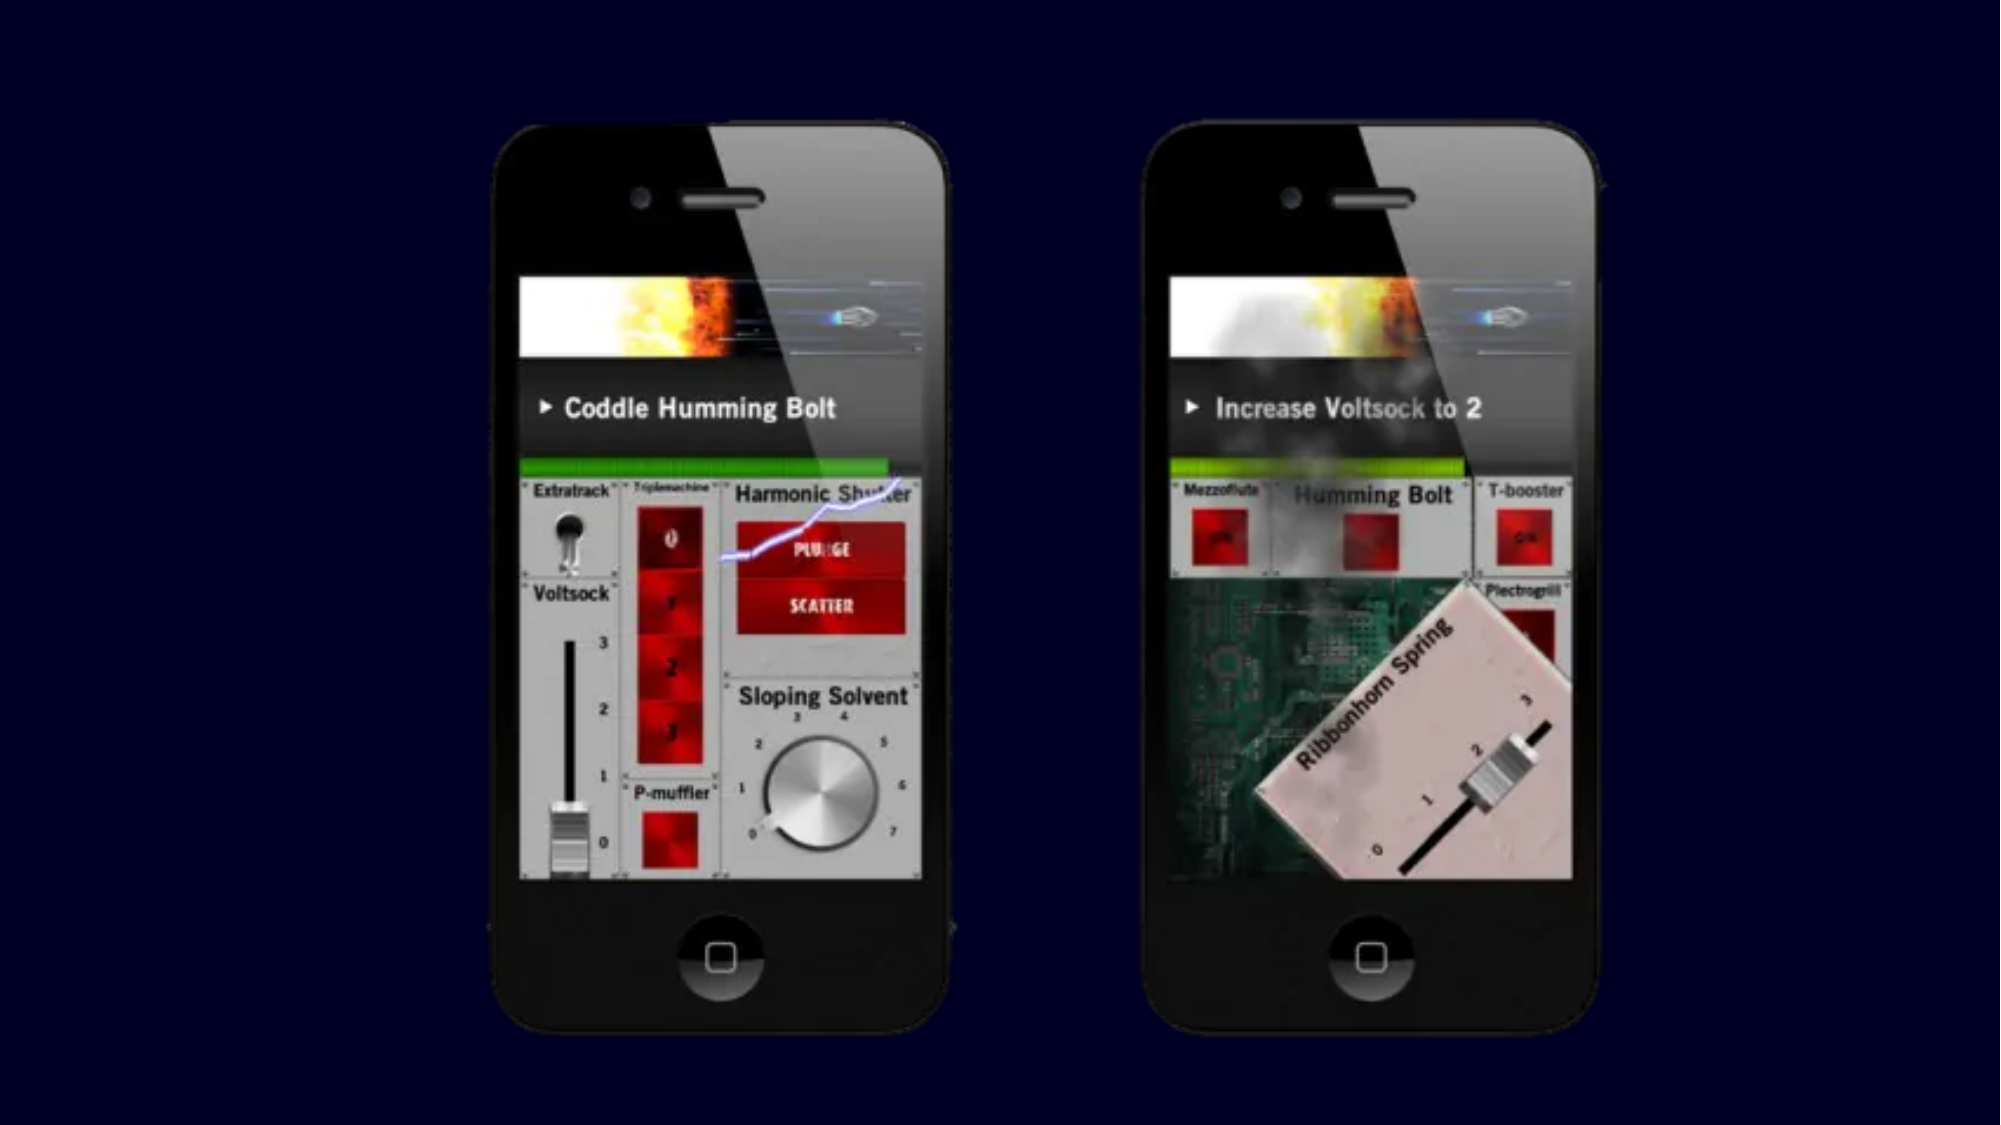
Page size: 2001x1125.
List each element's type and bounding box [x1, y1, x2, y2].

picture [480, 113, 1609, 1125]
